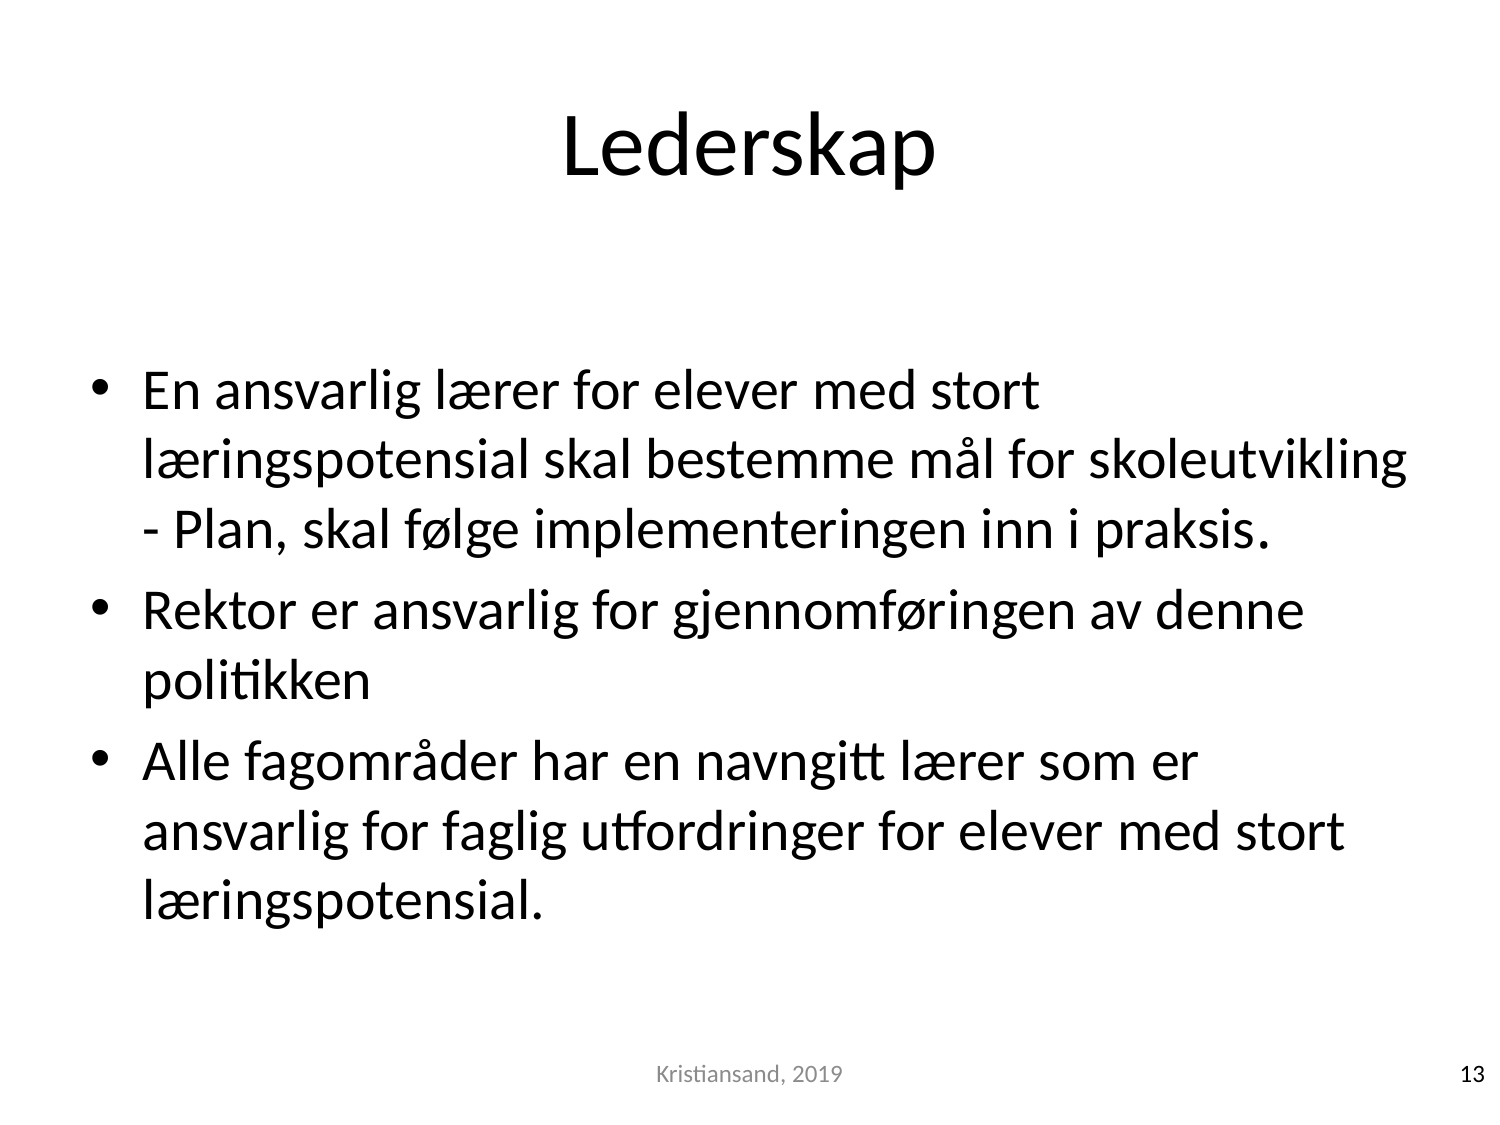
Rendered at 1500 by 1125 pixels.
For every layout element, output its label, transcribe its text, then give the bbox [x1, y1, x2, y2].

footer Kristiansand, 2019 [512, 1042, 988, 1103]
list En ansvarlig lærer for elever med stort læringspotensial skal bestemme mål for skoleutvikling - Plan, skal følge implementeringen inn i praksis. Rektor er ansvarlig for gjennomføringen av denne politikken Alle fagområder har en navngitt lærer som er ansvarlig for faglig utfordringer for elever med stort læringspotensial. [75, 262, 1425, 1005]
slide_number 13 [1162, 1042, 1500, 1103]
title Lederskap [75, 45, 1425, 233]
